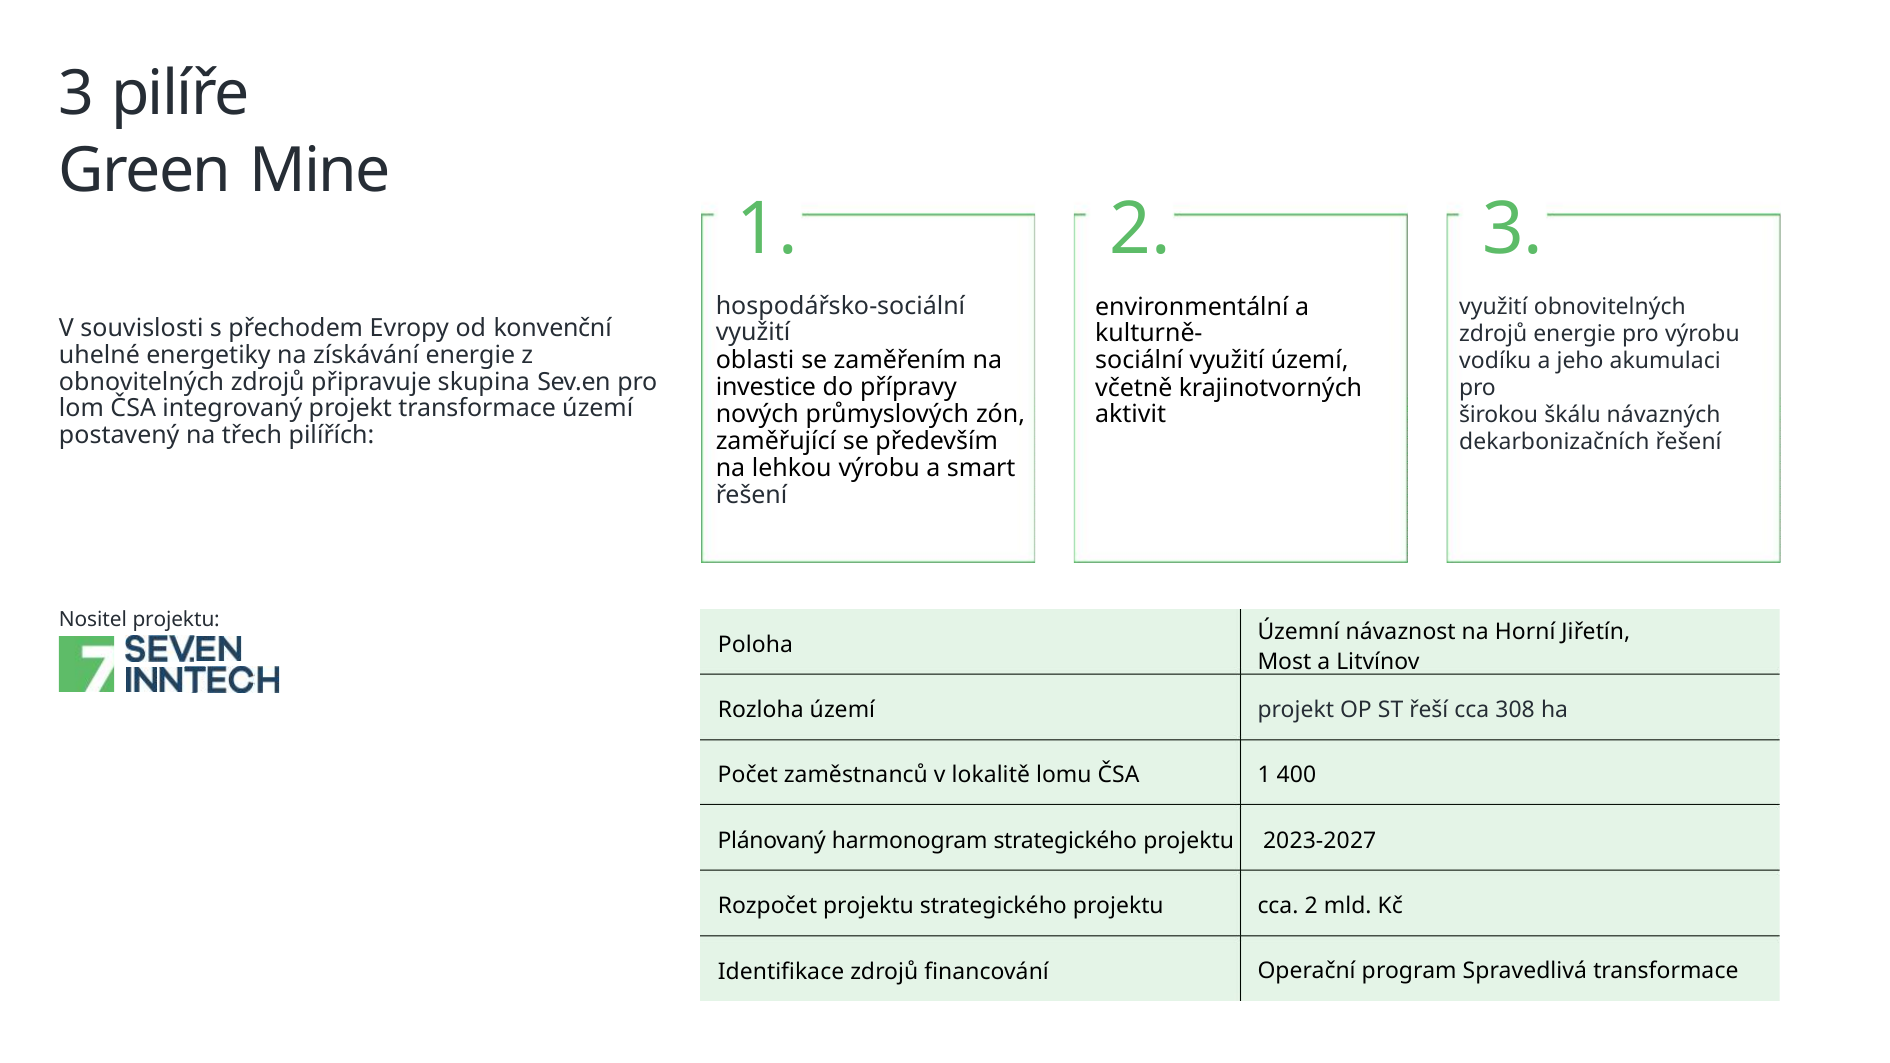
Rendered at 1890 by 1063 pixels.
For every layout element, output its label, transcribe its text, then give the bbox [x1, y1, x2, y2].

text_box Nositel projektu: [59, 603, 244, 631]
text_box Rozpočet projektu strategického projektu Identiﬁkace zdrojů ﬁnancování [717, 888, 1194, 985]
text_box 3. [1482, 173, 1569, 269]
text_box Operační program Spravedlivá transformace [1257, 952, 1763, 983]
text_box [1446, 186, 1781, 563]
text_box [700, 609, 1780, 1001]
text_box [195, 636, 242, 661]
text_box [126, 667, 157, 692]
text_box [254, 666, 280, 693]
text_box V souvislosti s přechodem Evropy od konvenční uhelné energetiky na získávání energie z obnovitelných zdrojů připravuje skupina Sev.en pro lom ČSA integrovaný projekt transformace území postavený na třech pilířích: [58, 314, 663, 449]
text_box cca. 2 mld. Kč [1257, 888, 1433, 918]
text_box Green Mine [59, 120, 397, 205]
text_box Poloha [717, 626, 815, 657]
text_box [701, 186, 1036, 563]
text_box 2. [1109, 173, 1196, 269]
text_box Počet zaměstnanců v lokalitě lomu ČSA [717, 757, 1168, 788]
text_box 1 400 [1257, 757, 1342, 788]
text_box [184, 666, 254, 693]
text_box environmentální a kulturně- sociální využití území, včetně krajinotvorných aktivit [1095, 293, 1392, 428]
text_box [1073, 186, 1408, 563]
text_box 3 pilíře [58, 43, 267, 128]
text_box hospodářsko-sociální využití oblasti se zaměřením na investice do přípravy nových průmyslových zón, zaměřující se především na lehkou výrobu a smart řešení [715, 292, 1030, 509]
text_box Rozloha území [717, 692, 897, 723]
text_box Územní návaznost na Horní Jiřetín, Most a Litvínov [1257, 614, 1655, 675]
text_box využití obnovitelných zdrojů energie pro výrobu vodíku a jeho akumulaci pro širokou škálu návazných dekarbonizačních řešení [1459, 292, 1763, 454]
text_box Plánovaný harmonogram strategického projektu 2023-2027 [717, 822, 1401, 853]
text_box [58, 636, 115, 692]
text_box 1. [736, 173, 812, 269]
text_box [157, 667, 206, 692]
text_box [125, 635, 195, 662]
text_box projekt OP ST řeší cca 308 ha [1257, 692, 1737, 723]
